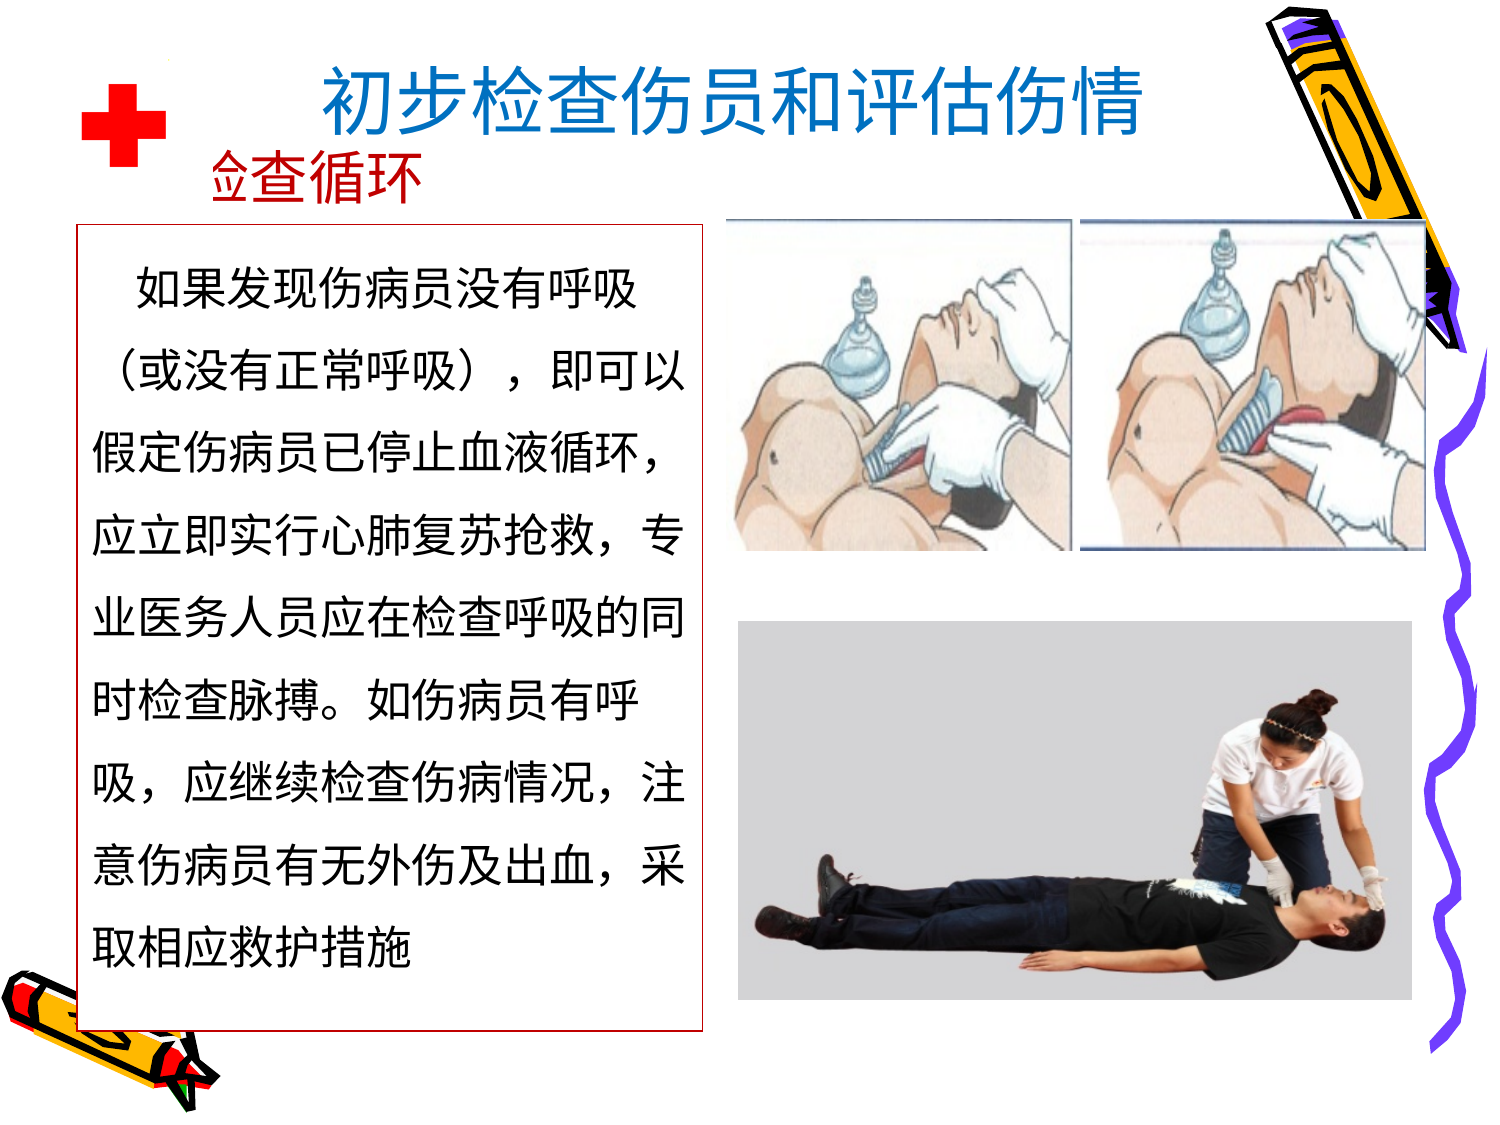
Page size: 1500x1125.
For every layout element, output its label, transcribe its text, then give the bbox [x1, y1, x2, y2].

text_box 如果发现伤病员没有呼吸（或没有正常呼吸），即可以假定伤病员已停止血液循环，应立即实行心肺复苏抢救，专业医务人员应在检查呼吸的同时检查脉搏。如伤病员有呼吸，应继续检查伤病情况，注意伤病员有无外伤及出血，采取相应救护措施 [76, 224, 703, 1031]
picture [37, 37, 213, 213]
picture [1080, 219, 1427, 551]
text_box 初步检查伤员和评估伤情 [306, 46, 1161, 152]
text_box ★检查循环 [211, 125, 440, 221]
picture [737, 621, 1412, 1000]
picture [725, 219, 1074, 551]
